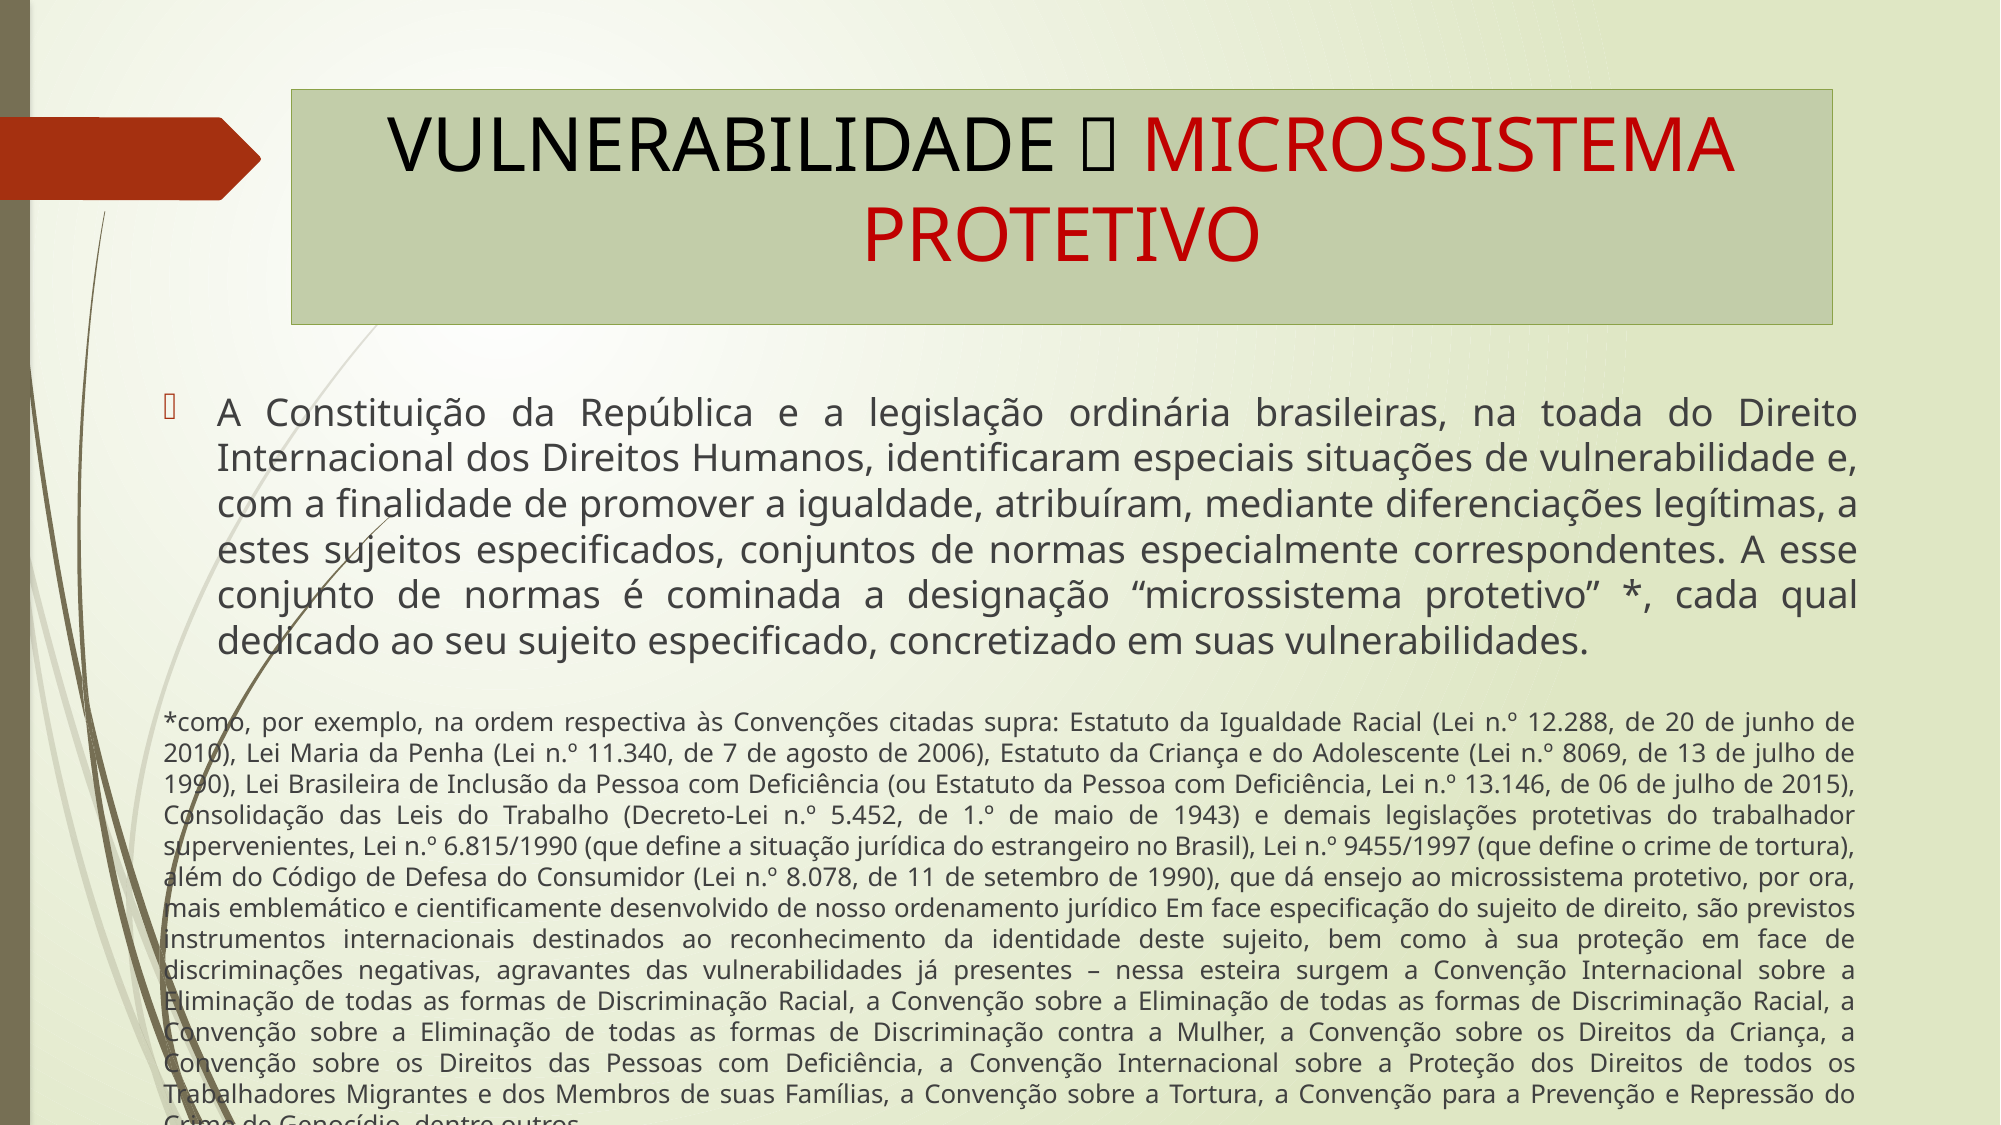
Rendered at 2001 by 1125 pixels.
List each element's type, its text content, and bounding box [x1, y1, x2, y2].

title VULNERABILIDADE  MICROSSISTEMA PROTETIVO [291, 89, 1833, 325]
list A Constituição da República e a legislação ordinária brasileiras, na toada do Direito Internacional dos Direitos Humanos, identificaram especiais situações de vulnerabilidade e, com a finalidade de promover a igualdade, atribuíram, mediante diferenciações legítimas, a estes sujeitos especificados, conjuntos de normas especialmente correspondentes. A esse conjunto de normas é cominada a designação “microssistema protetivo” *, cada qual dedicado ao seu sujeito especificado, concretizado em suas vulnerabilidades. *como, por exemplo, na ordem respectiva às Convenções citadas supra: Estatuto da Igualdade Racial (Lei n.º 12.288, de 20 de junho de 2010), Lei Maria da Penha (Lei n.º 11.340, de 7 de agosto de 2006), Estatuto da Criança e do Adolescente (Lei n.º 8069, de 13 de julho de 1990), Lei Brasileira de Inclusão da Pessoa com Deficiência (ou Estatuto da Pessoa com Deficiência, Lei n.º 13.146, de 06 de julho de 2015), Consolidação das Leis do Trabalho (Decreto-Lei n.º 5.452, de 1.º de maio de 1943) e demais legislações protetivas do trabalhador supervenientes, Lei n.º 6.815/1990 (que define a situação jurídica do estrangeiro no Brasil), Lei n.º 9455/1997 (que define o crime de tortura), além do Código de Defesa do Consumidor (Lei n.º 8.078, de 11 de setembro de 1990), que dá ensejo ao microssistema protetivo, por ora, mais emblemático e cientificamente desenvolvido de nosso ordenamento jurídico Em face especificação do sujeito de direito, são previstos instrumentos internacionais destinados ao reconhecimento da identidade deste sujeito, bem como à sua proteção em face de discriminações negativas, agravantes das vulnerabilidades já presentes – nessa esteira surgem a Convenção Internacional sobre a Eliminação de todas as formas de Discriminação Racial, a Convenção sobre a Eliminação de todas as formas de Discriminação Racial, a Convenção sobre a Eliminação de todas as formas de Discriminação contra a Mulher, a Convenção sobre os Direitos da Criança, a Convenção sobre os Direitos das Pessoas com Deficiência, a Convenção Internacional sobre a Proteção dos Direitos de todos os Trabalhadores Migrantes e dos Membros de suas Famílias, a Convenção sobre a Tortura, a Convenção para a Prevenção e Repressão do Crime de Genocídio, dentre outros. [148, 380, 1874, 1125]
